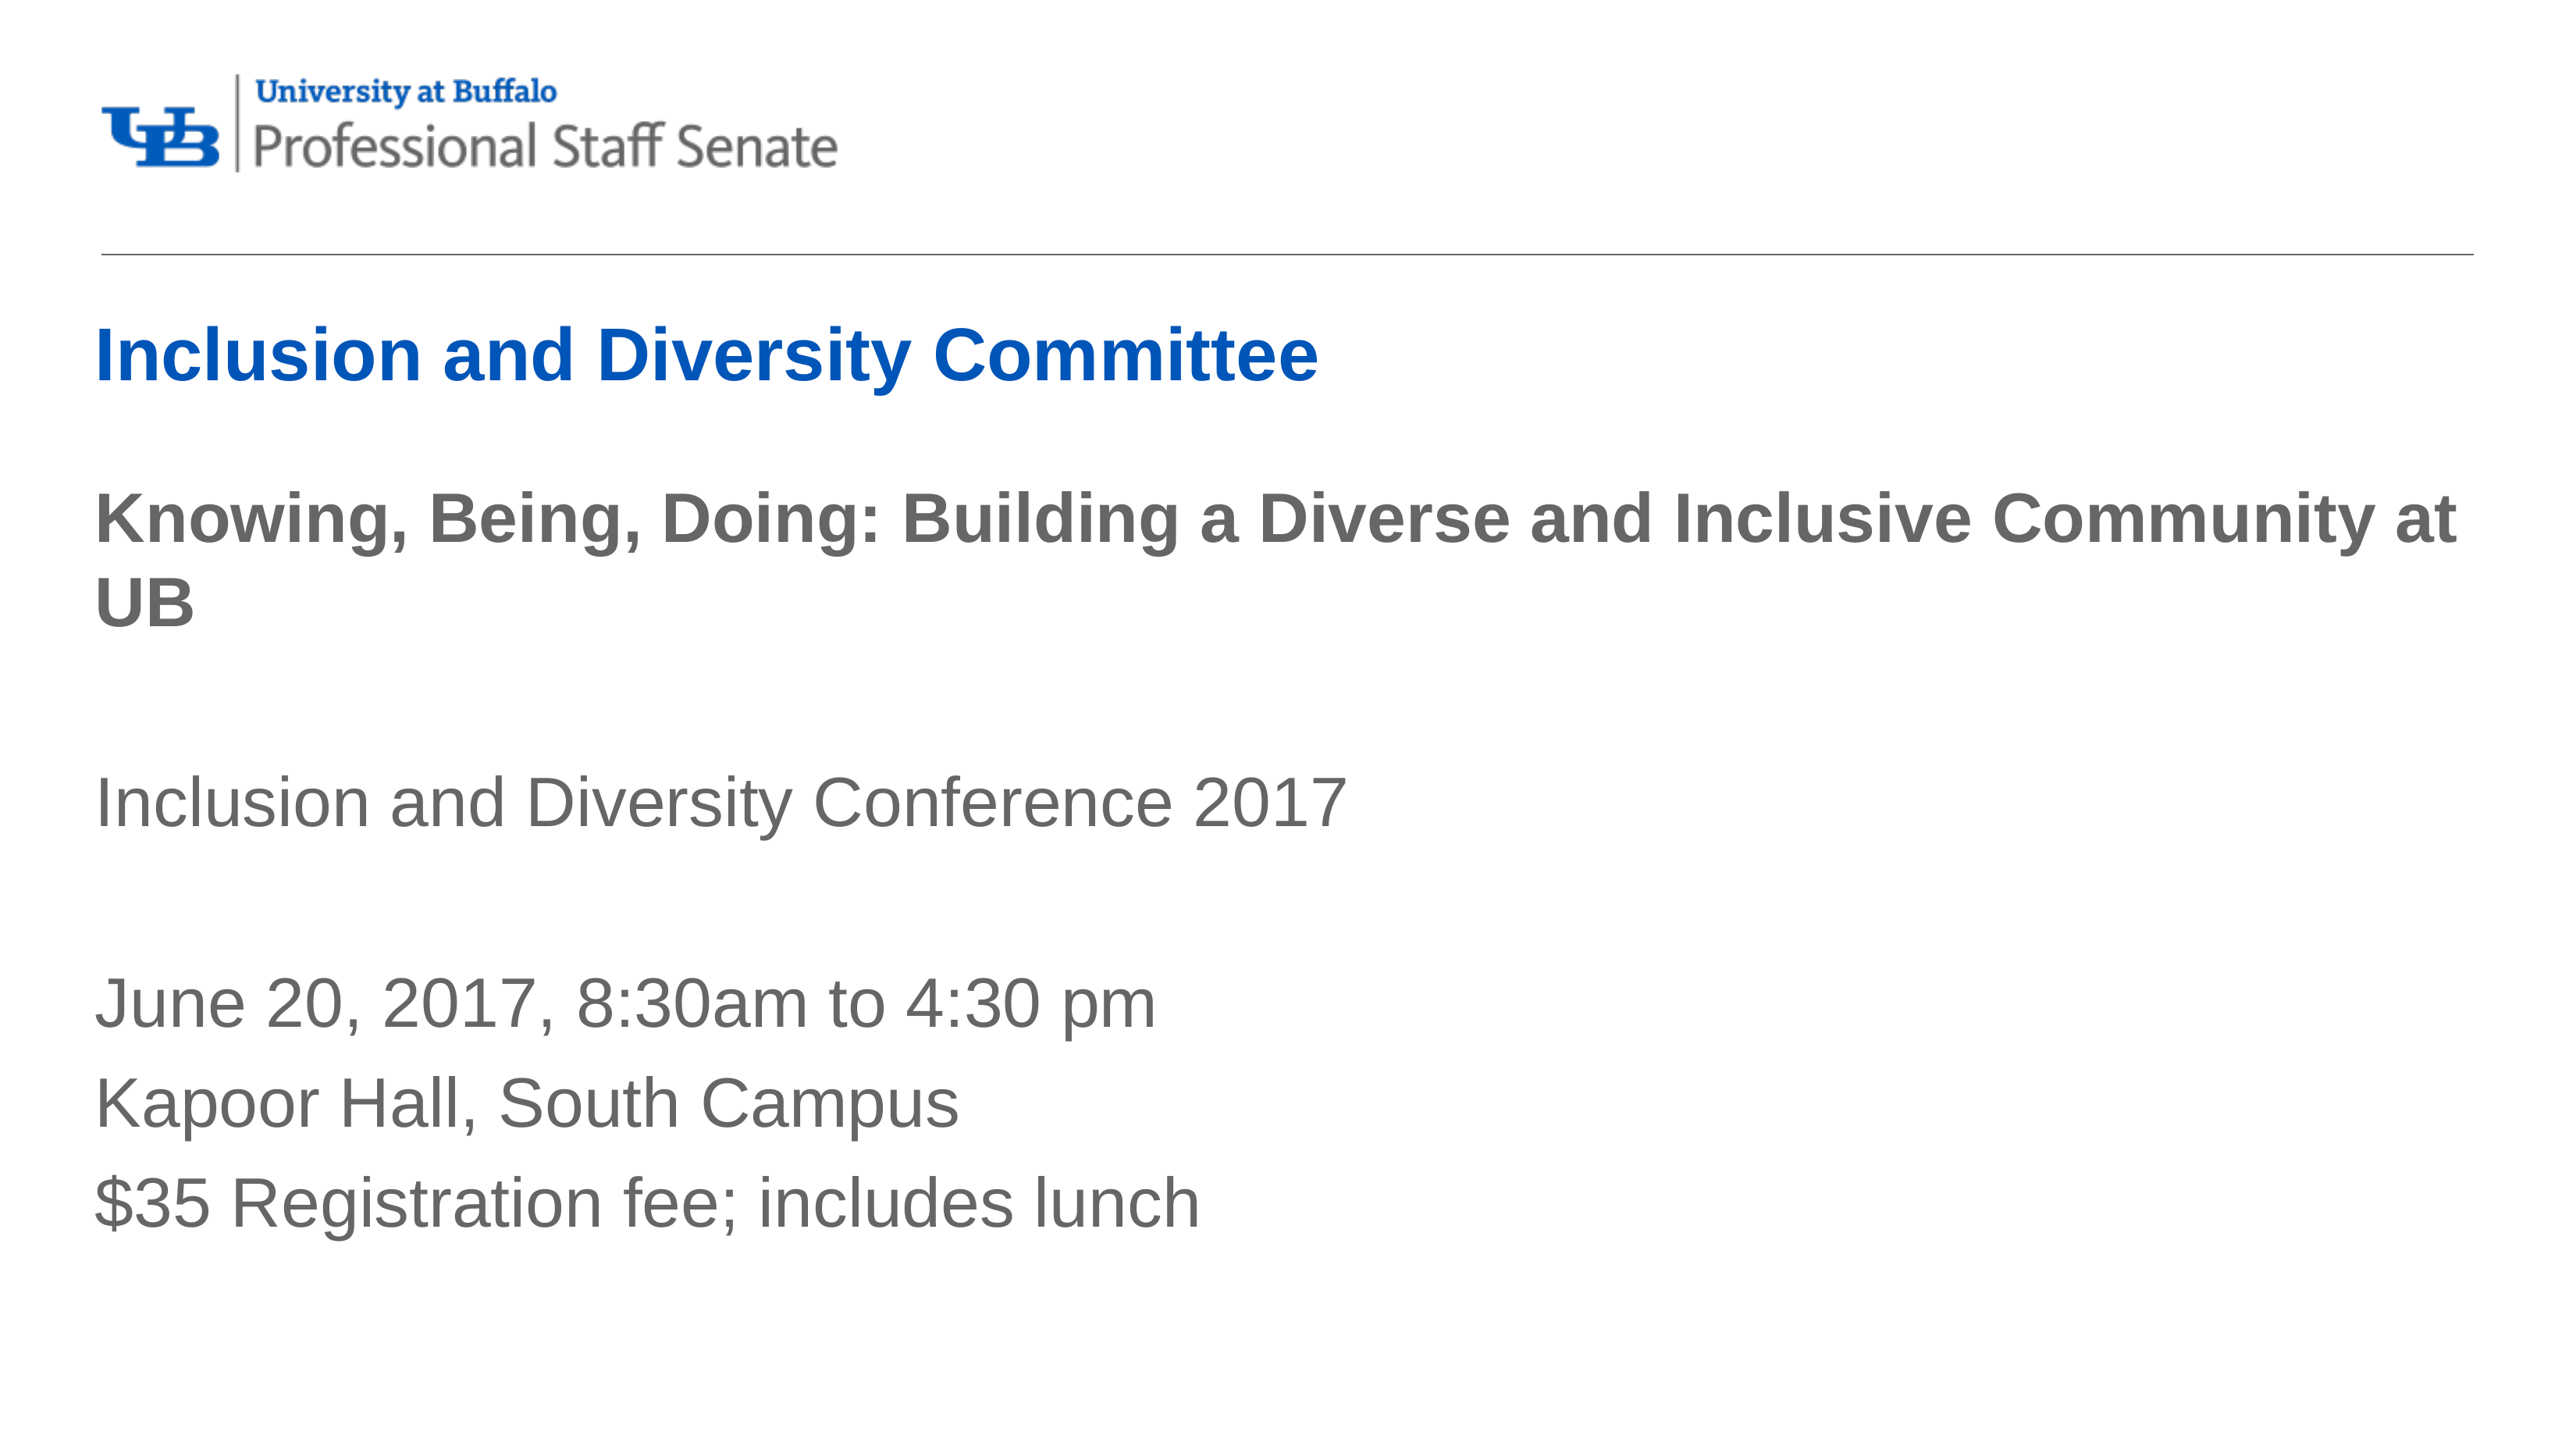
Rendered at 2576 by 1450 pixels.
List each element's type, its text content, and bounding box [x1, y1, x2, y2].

title Inclusion and Diversity Committee [88, 299, 2469, 402]
list Knowing, Being, Doing: Building a Diverse and Inclusive Community at UB Inclusion and Diversity Conference 2017 June 20, 2017, 8:30am to 4:30 pm Kapoor Hall, South Campus $35 Registration fee; includes lunch [88, 466, 2469, 1324]
picture [0, 0, 953, 300]
